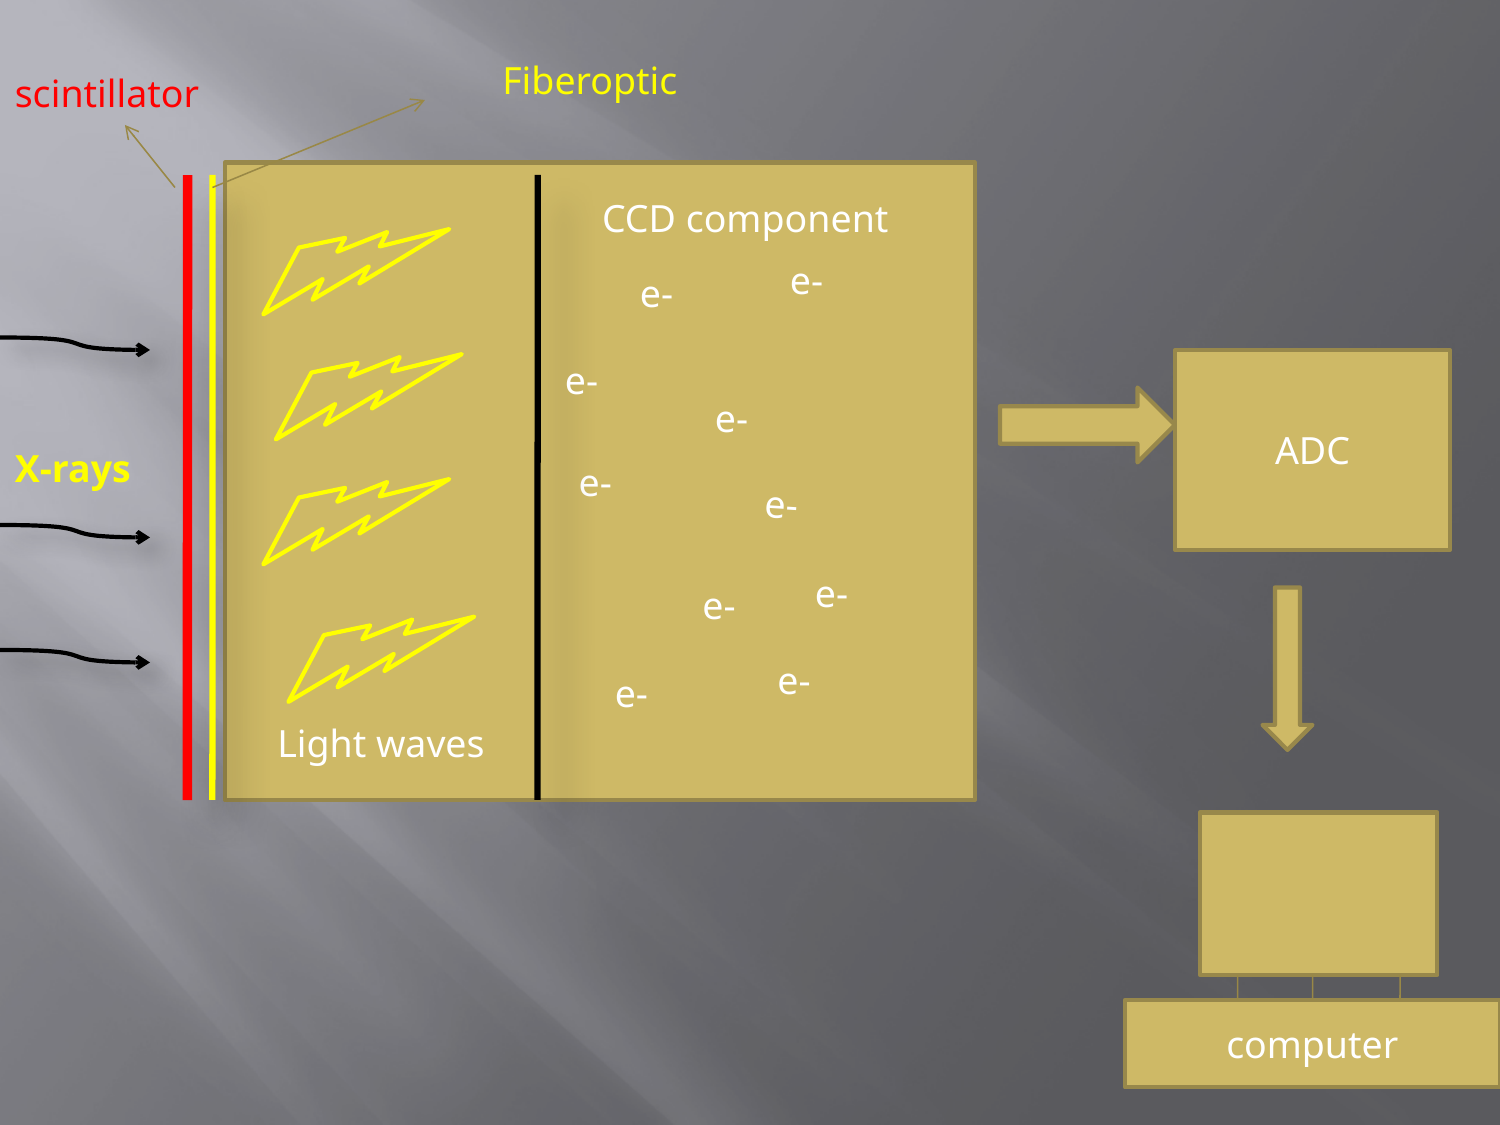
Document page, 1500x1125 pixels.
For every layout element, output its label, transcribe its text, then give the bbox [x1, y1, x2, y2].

text_box [408, 477, 452, 487]
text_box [212, 99, 426, 188]
text_box CCD component [587, 187, 950, 248]
text_box e- [624, 262, 738, 323]
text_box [0, 337, 151, 351]
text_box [0, 649, 151, 663]
text_box X-rays [0, 488, 150, 498]
text_box computer [1123, 998, 1500, 1089]
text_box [0, 524, 151, 538]
text_box ADC [1173, 348, 1452, 552]
text_box [1260, 585, 1315, 753]
text_box e- [748, 471, 865, 539]
text_box e- [774, 249, 888, 310]
text_box Light waves [262, 712, 513, 773]
text_box [1198, 810, 1439, 977]
text_box [997, 385, 1173, 465]
text_box [368, 480, 390, 487]
text_box X-rays [0, 437, 150, 487]
text_box [261, 227, 452, 317]
text_box e- [800, 562, 913, 623]
text_box [273, 352, 464, 442]
text_box [357, 525, 378, 536]
text_box [261, 525, 359, 567]
text_box e- [600, 662, 713, 723]
text_box [286, 614, 477, 704]
text_box e- [762, 649, 875, 710]
text_box scintillator [0, 62, 363, 123]
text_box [118, 131, 182, 182]
text_box [294, 488, 439, 501]
text_box e- [687, 574, 800, 635]
text_box e- [254, 160, 977, 802]
text_box e- [699, 387, 813, 448]
text_box e- [549, 349, 663, 410]
text_box Fiberoptic [487, 49, 863, 110]
